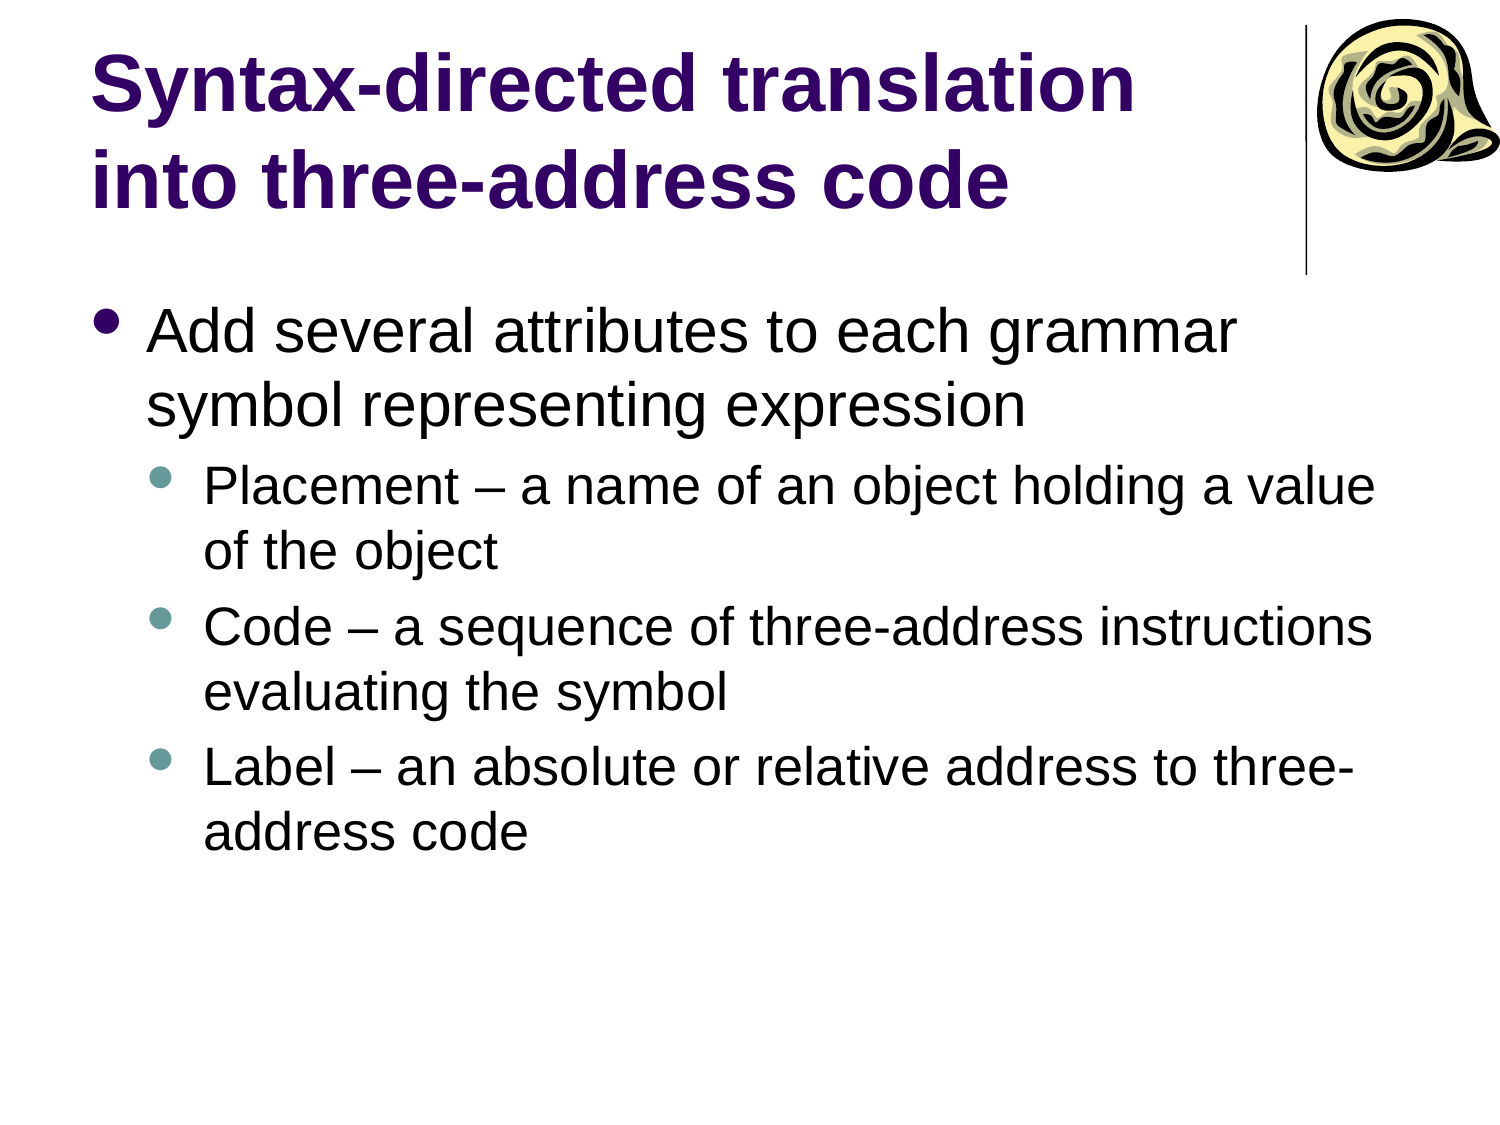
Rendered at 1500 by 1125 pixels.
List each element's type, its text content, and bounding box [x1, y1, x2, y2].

list Add several attributes to each grammar symbol representing expression Placement – a name of an object holding a value of the object Code – a sequence of three-address instructions evaluating the symbol Label – an absolute or relative address to three-address code [74, 281, 1426, 1006]
title Syntax-directed translation into three-address code [74, 19, 1313, 233]
